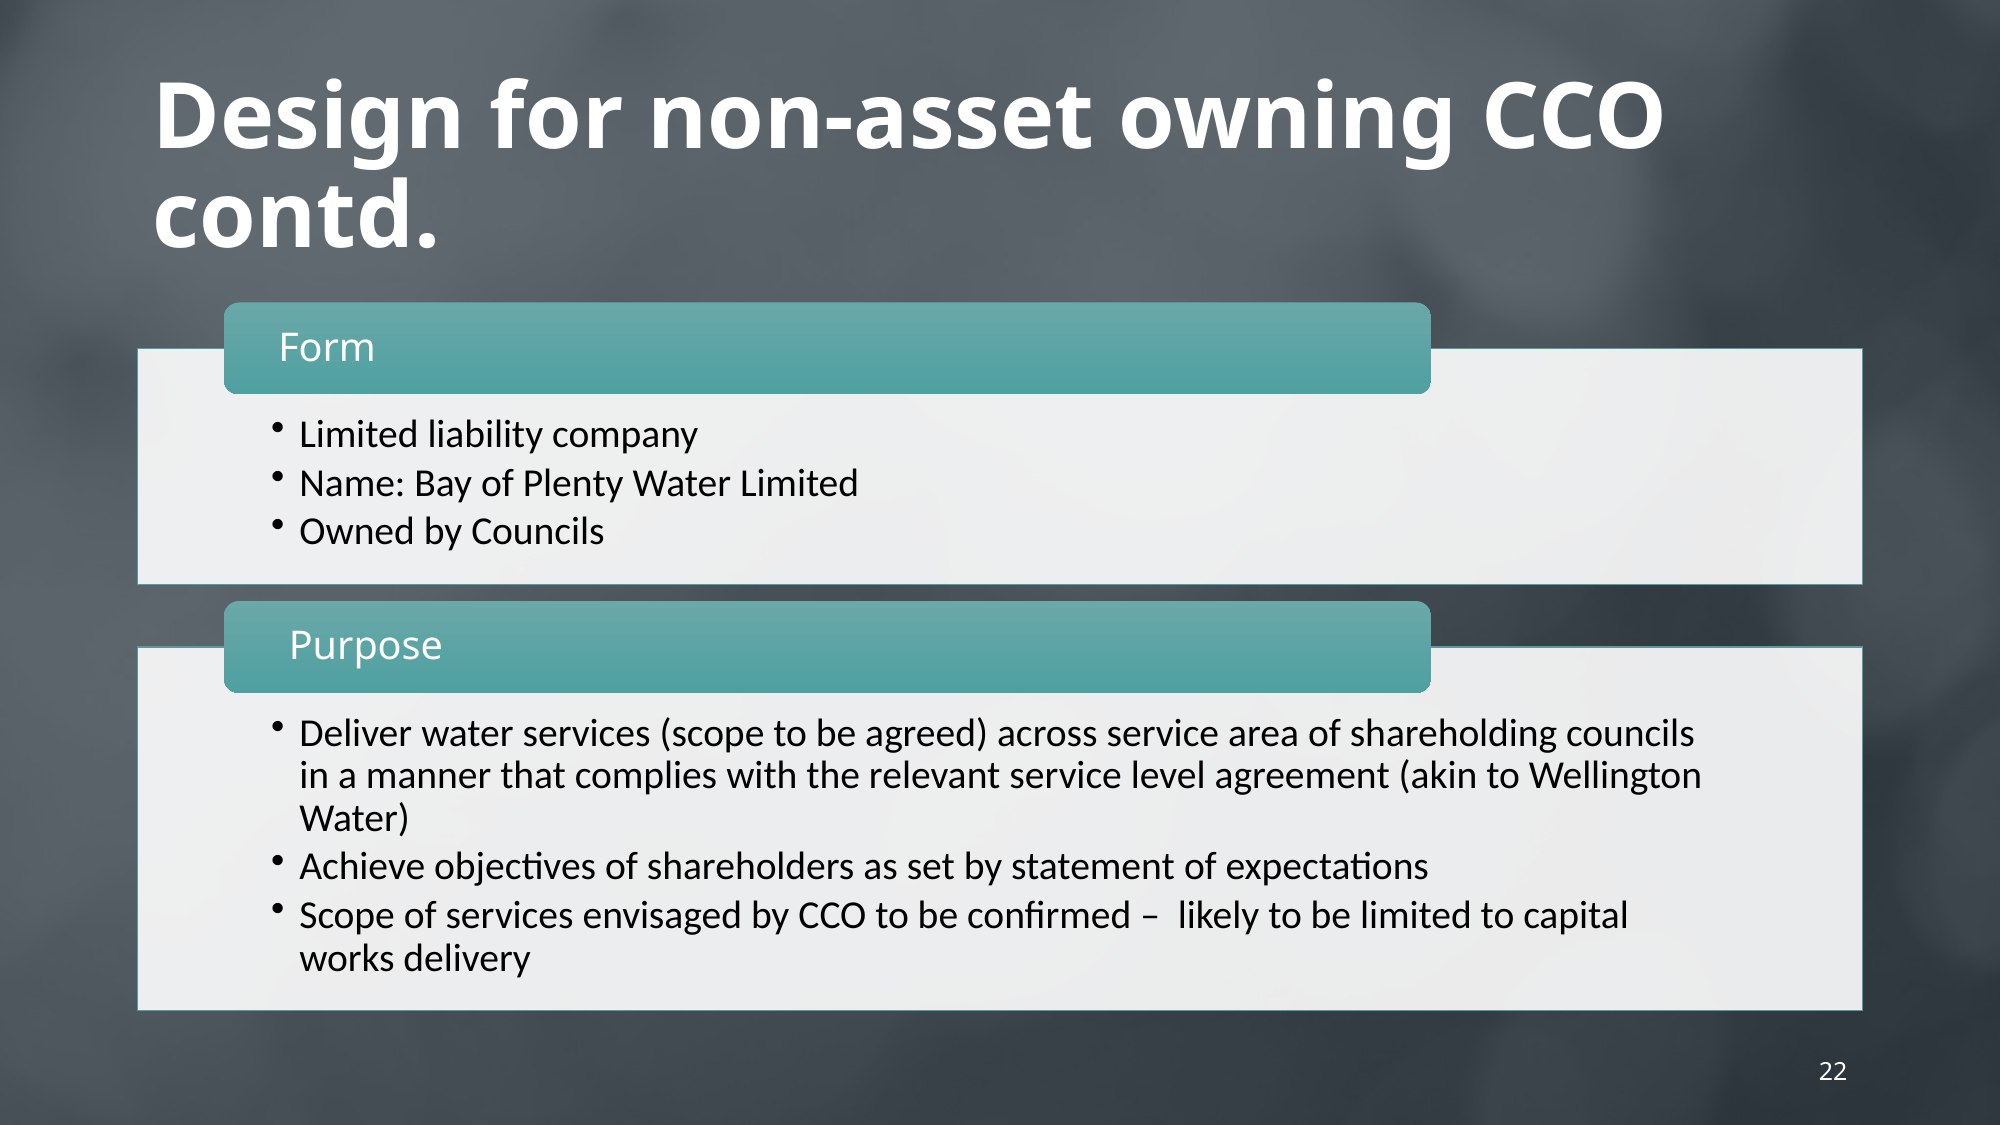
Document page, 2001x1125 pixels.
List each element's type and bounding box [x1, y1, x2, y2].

picture [0, 0, 2000, 1125]
list [137, 299, 1863, 1014]
